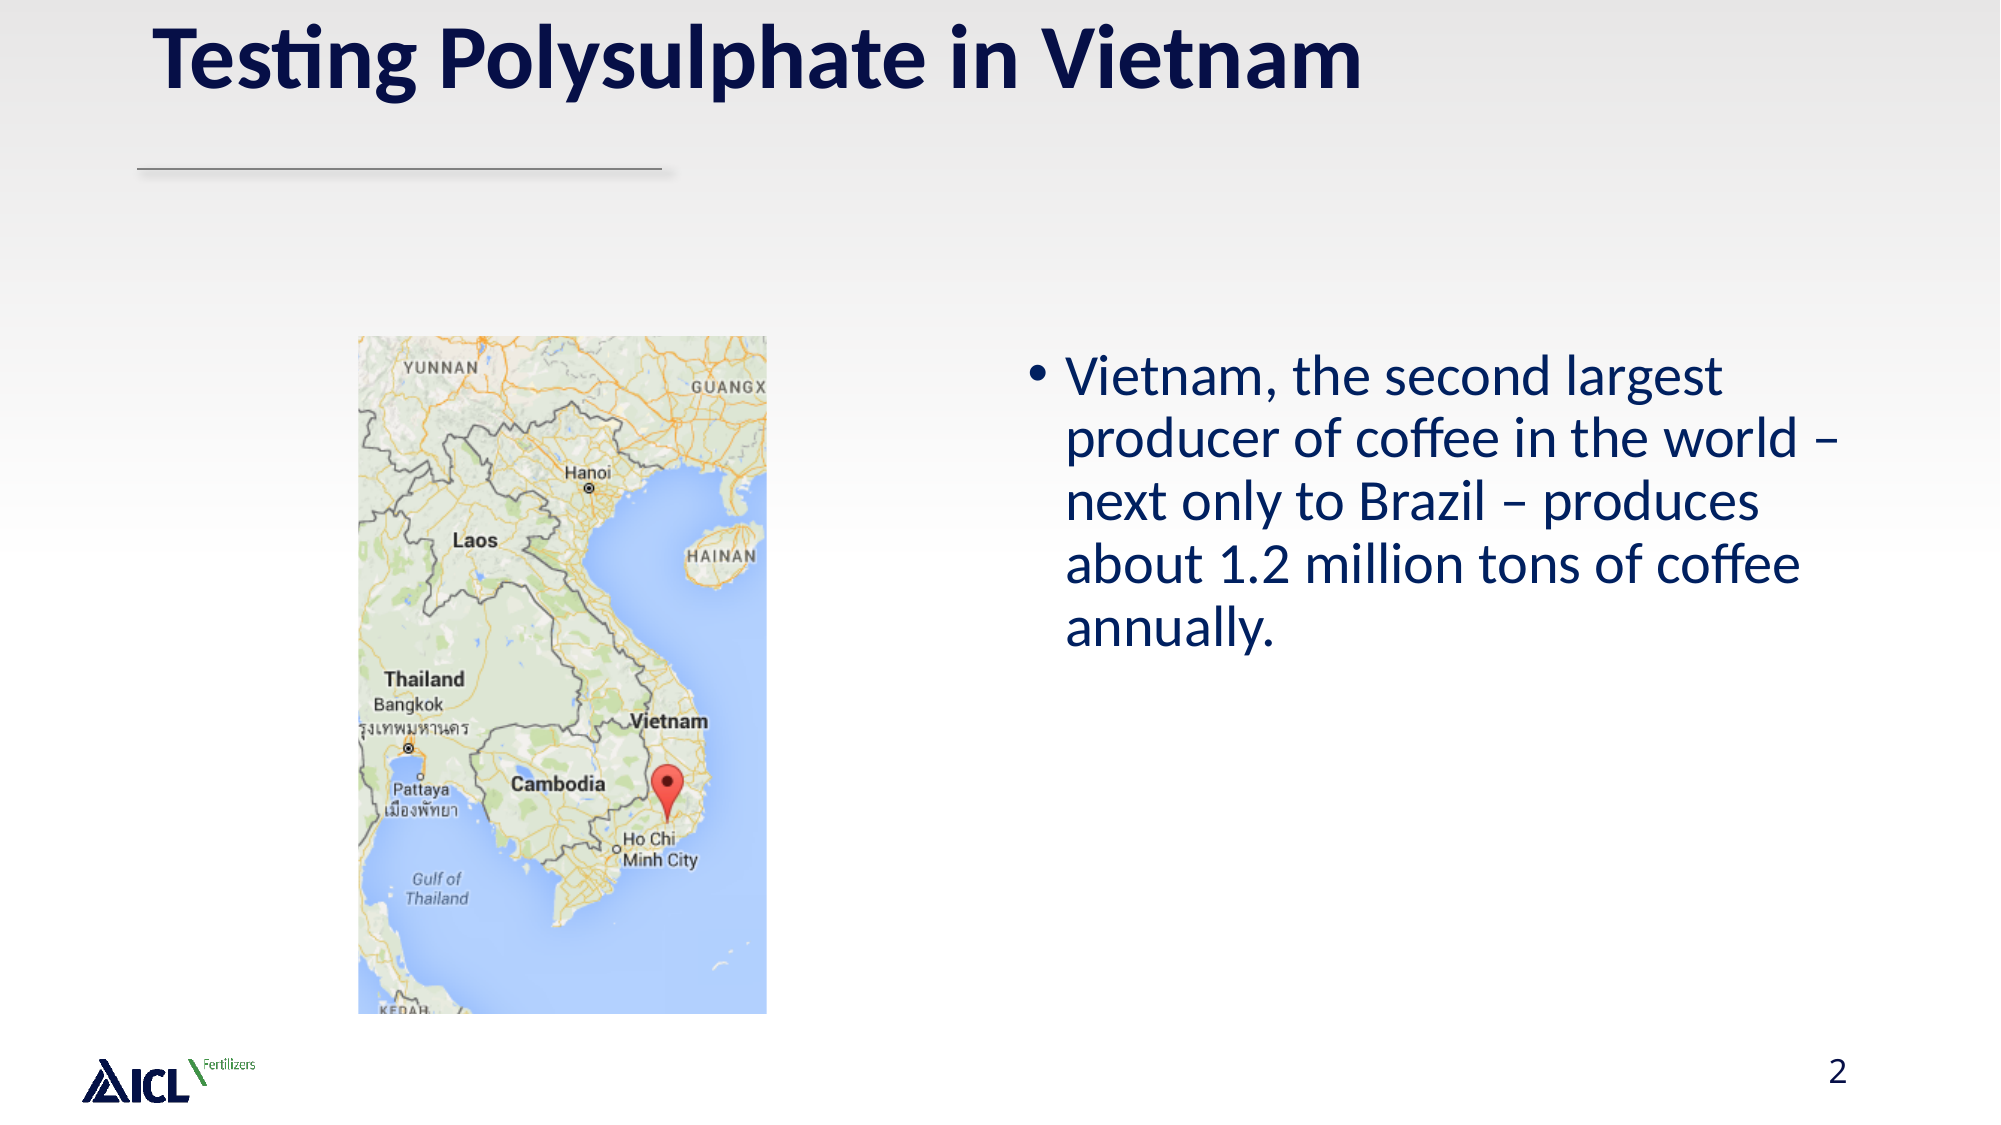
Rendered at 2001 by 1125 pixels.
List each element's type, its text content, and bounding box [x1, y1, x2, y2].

title Testing Polysulphate in Vietnam [137, 59, 1863, 169]
slide_number 2 [1632, 1042, 1863, 1103]
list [357, 336, 768, 1014]
picture [82, 1058, 255, 1103]
list Vietnam, the second largest producer of coffee in the world – next only to Brazil – produces about 1.2 million tons of coffee annually. [1012, 337, 1863, 1014]
